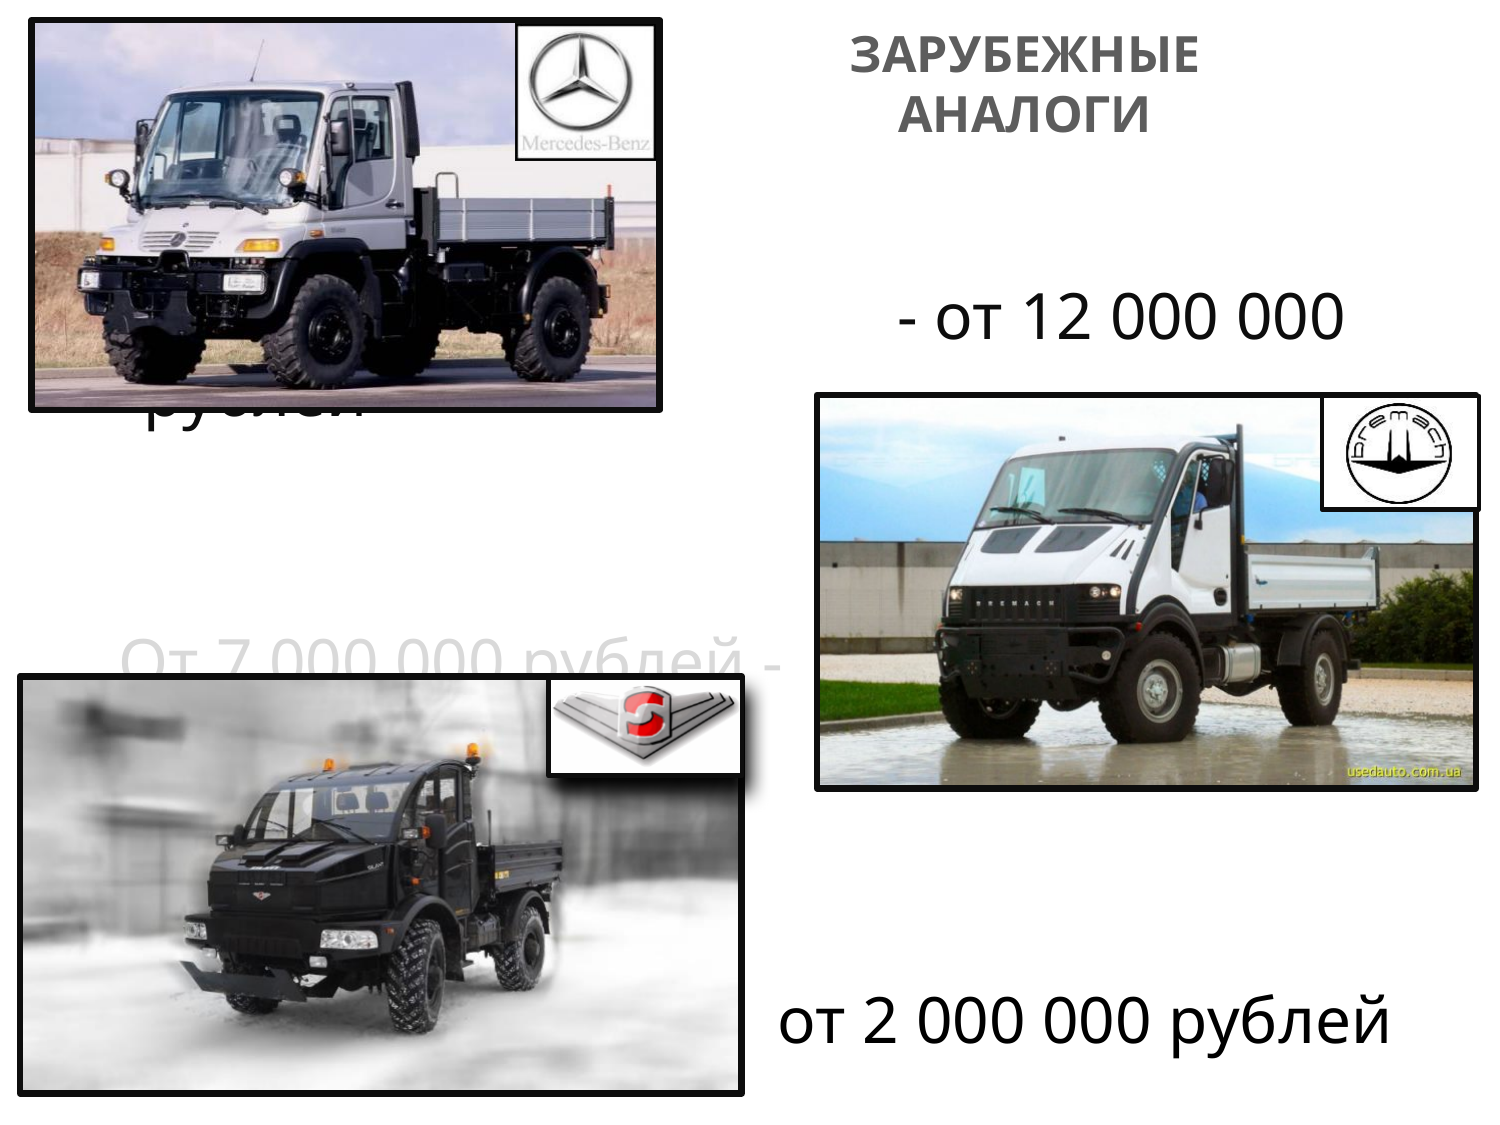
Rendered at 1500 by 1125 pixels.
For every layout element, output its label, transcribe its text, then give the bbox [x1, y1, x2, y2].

picture [34, 23, 657, 407]
picture [23, 679, 740, 1091]
list - от 12 000 000 рублей От 7 000 000 рублей - - от 2 000 000 рублей [75, 0, 1425, 1125]
picture [820, 398, 1477, 785]
